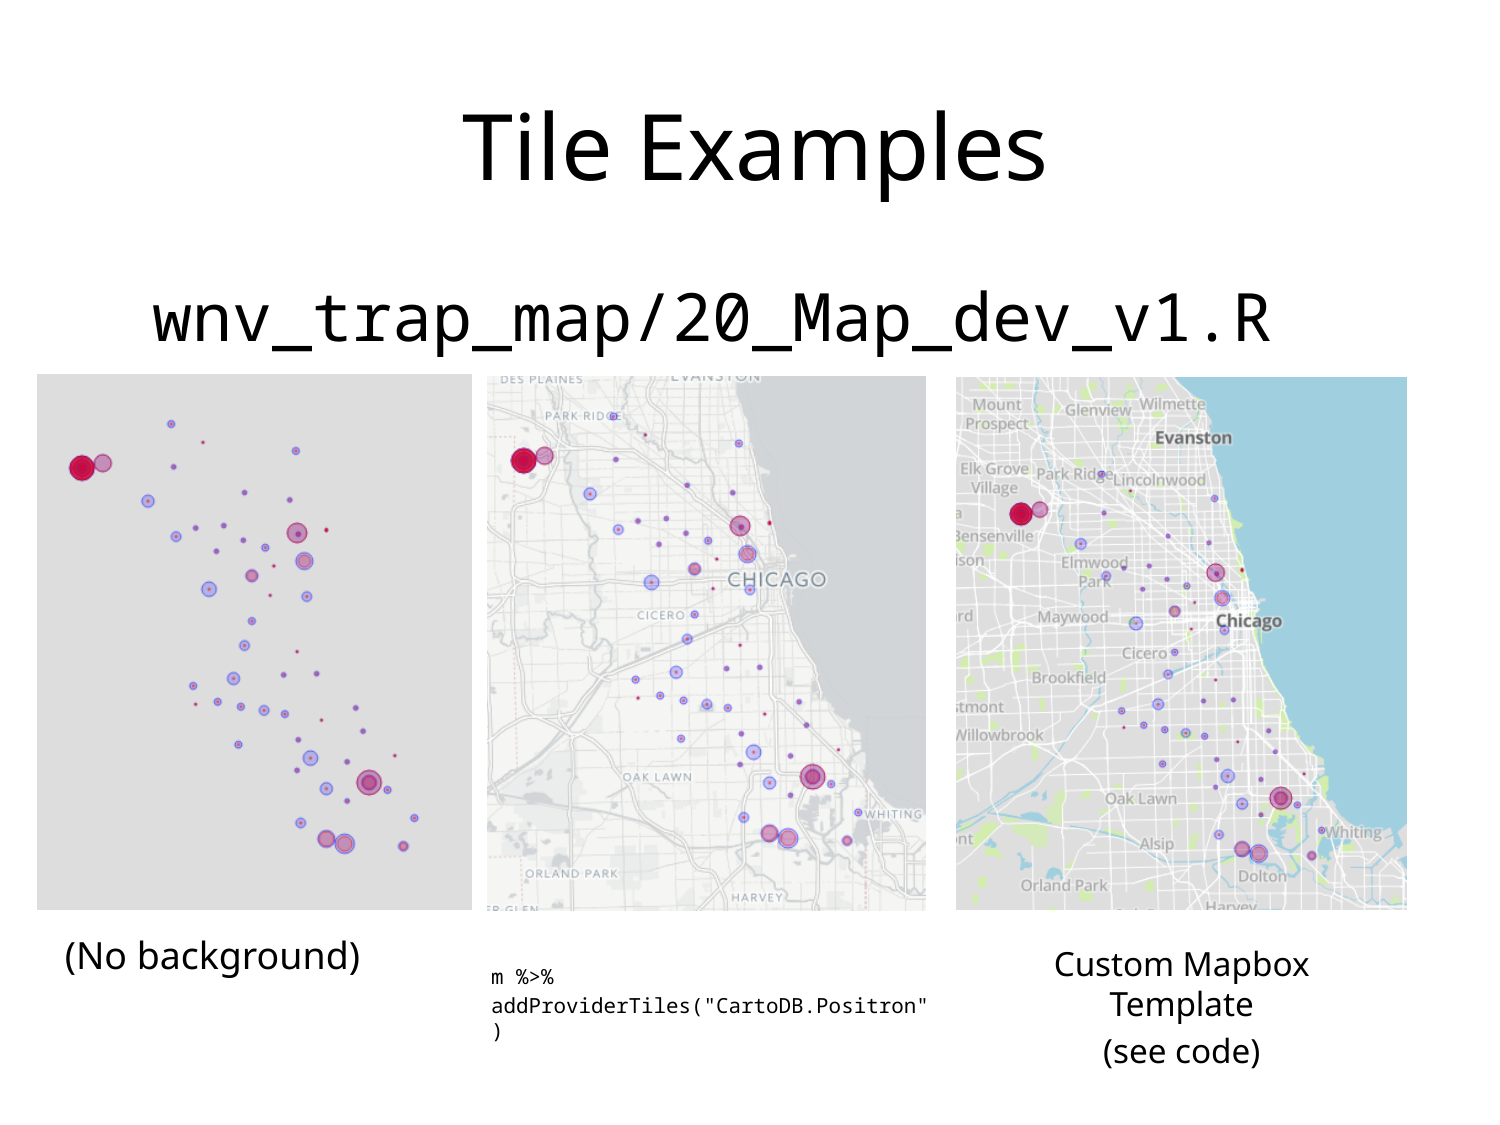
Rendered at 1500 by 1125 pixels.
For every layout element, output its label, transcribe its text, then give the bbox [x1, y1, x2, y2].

title Tile Examples [137, 50, 1375, 238]
picture [487, 376, 927, 912]
text_box (No background) [12, 924, 413, 988]
text_box m %>% addProviderTiles("CartoDB.Positron") [475, 956, 946, 1019]
picture [37, 374, 473, 910]
picture [956, 377, 1407, 910]
text_box Custom Mapbox Template (see code) [981, 936, 1382, 999]
list wnv_trap_map/20_Map_dev_v1.R [137, 267, 1375, 375]
